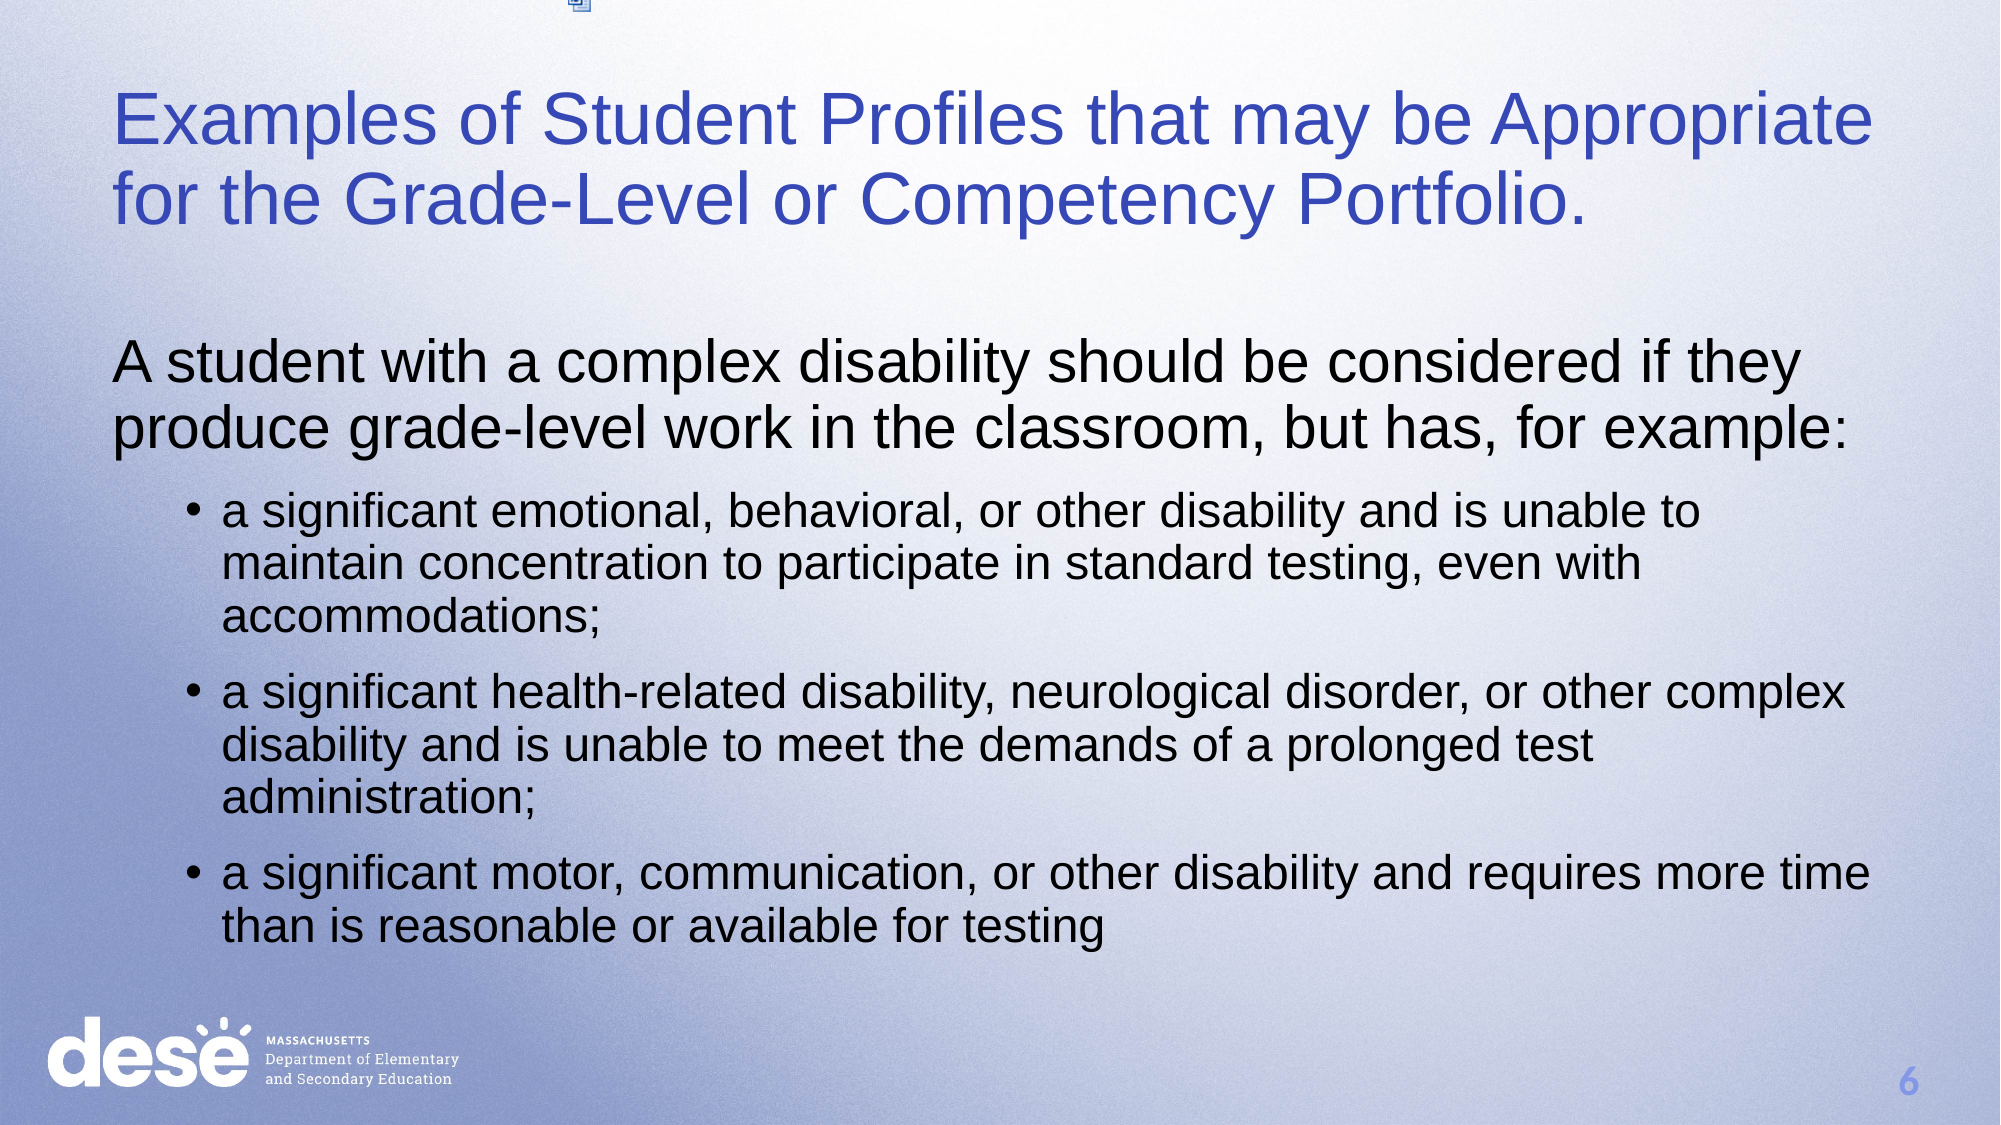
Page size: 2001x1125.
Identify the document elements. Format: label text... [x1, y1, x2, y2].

picture [0, 0, 2000, 1125]
title Examples of Student Profiles that may be Appropriate for the Grade-Level or Competency Portfolio. [97, 59, 1903, 262]
list A student with a complex disability should be considered if they produce grade-level work in the classroom, but has, for example: a significant emotional, behavioral, or other disability and is unable to maintain concentration to participate in standard testing, even with accommodations; a significant health-related disability, neurological disorder, or other complex disability and is unable to meet the demands of a prolonged test administration; a significant motor, communication, or other disability and requires more time than is reasonable or available for testing [97, 323, 1903, 1008]
